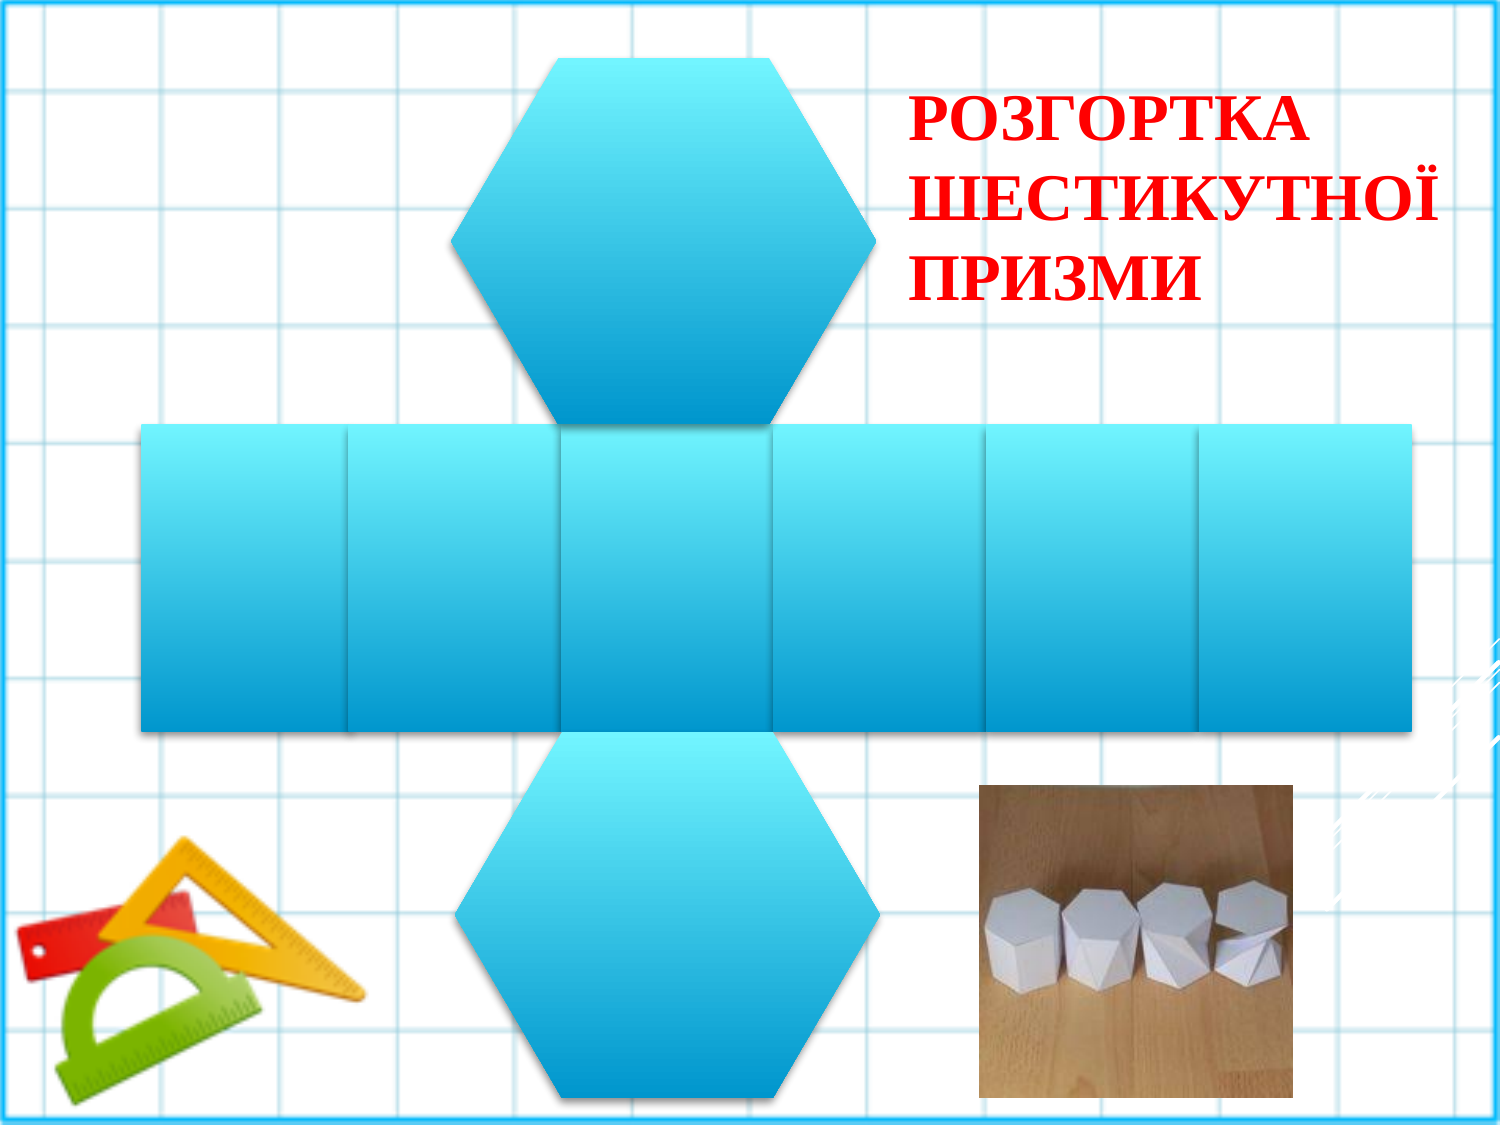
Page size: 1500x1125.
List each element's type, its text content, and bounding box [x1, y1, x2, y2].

text_box [451, 58, 877, 425]
text_box [1198, 424, 1412, 732]
text_box [986, 424, 1198, 732]
text_box РОЗГОРТКА ШЕСТИКУТНОЇ ПРИЗМИ [893, 58, 1500, 329]
text_box [773, 424, 986, 732]
text_box [561, 436, 767, 731]
picture [5, 4, 1494, 1118]
text_box [454, 731, 881, 1098]
text_box [141, 424, 348, 732]
text_box [348, 424, 554, 732]
picture [0, 0, 1500, 1125]
